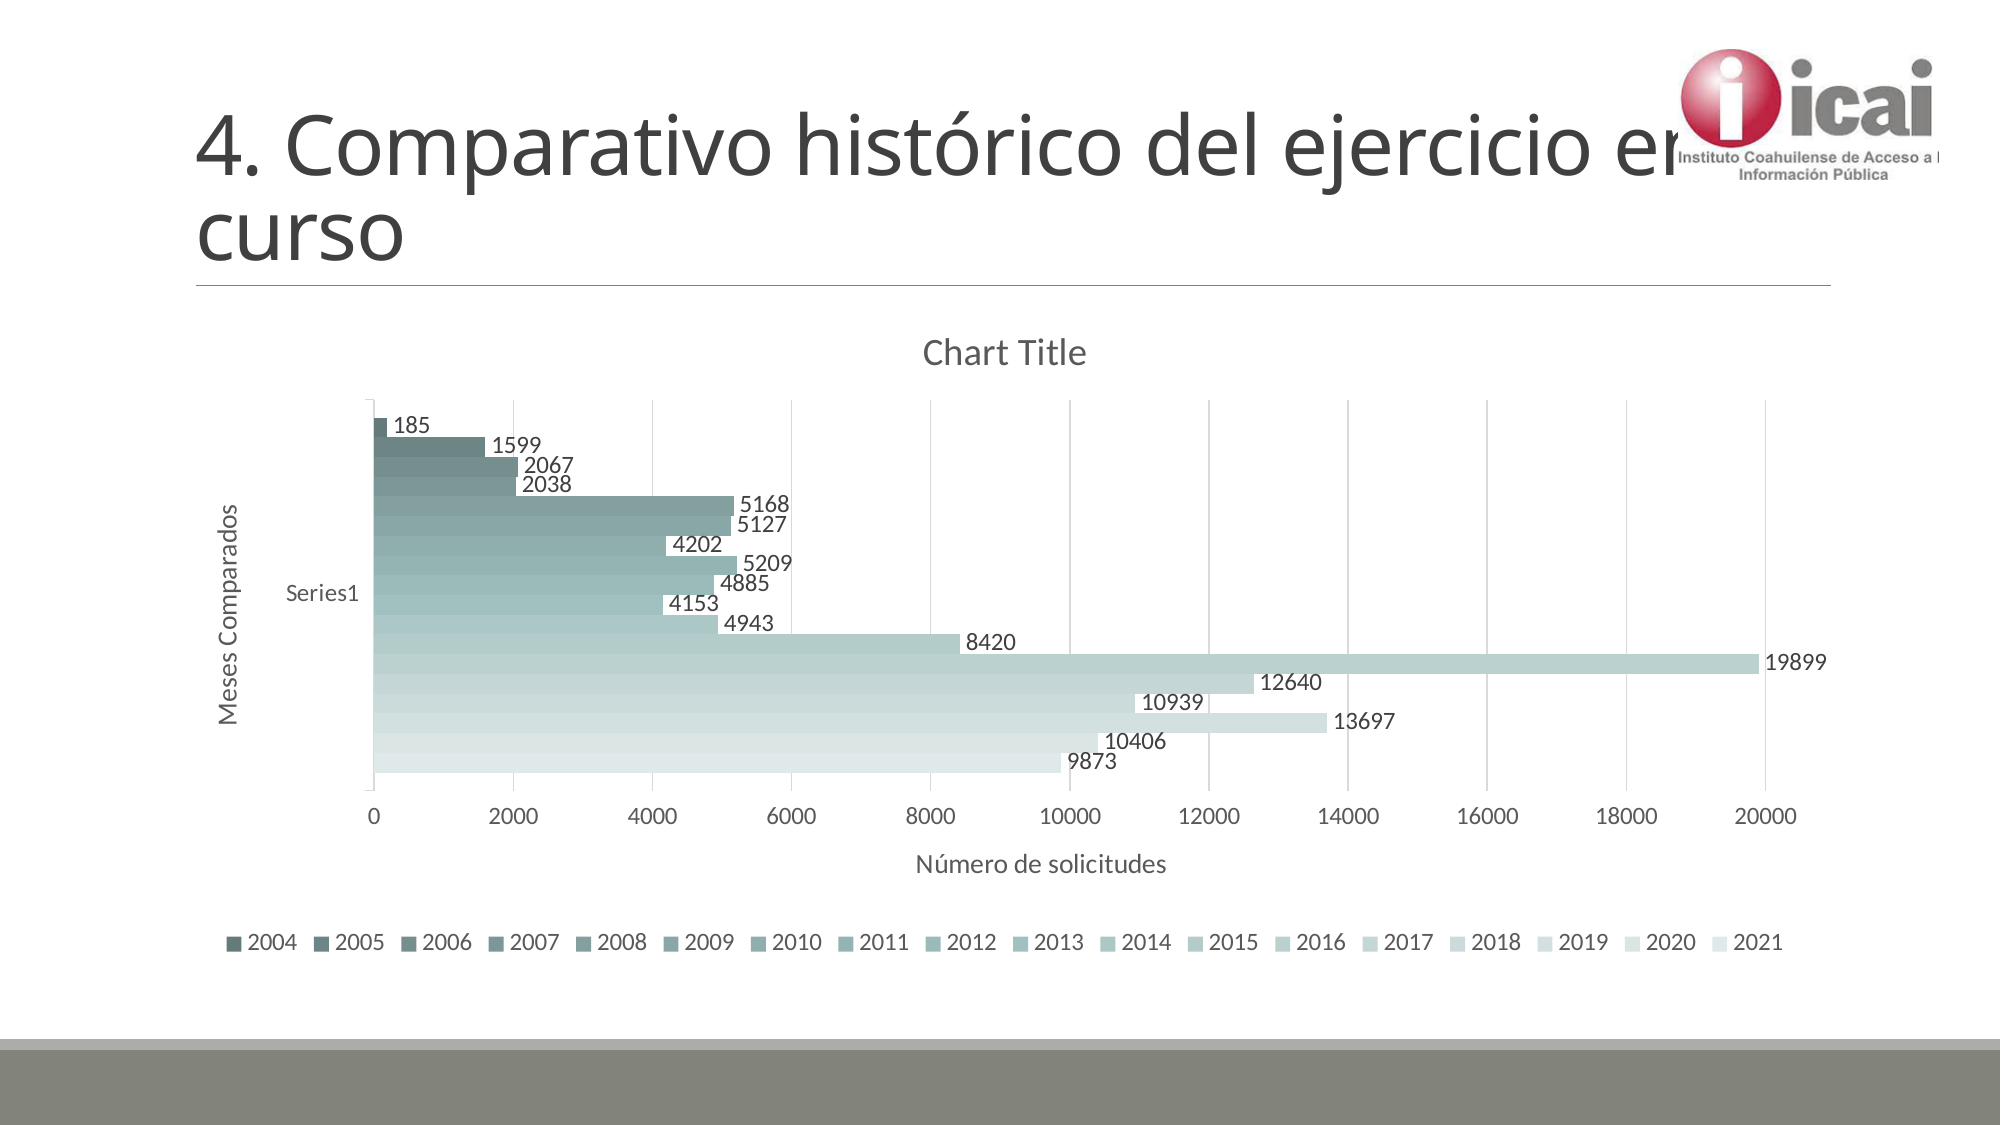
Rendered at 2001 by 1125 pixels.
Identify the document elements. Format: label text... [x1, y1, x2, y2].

chart [179, 302, 1831, 964]
picture [1678, 49, 1940, 181]
title 4. Comparativo histórico del ejercicio en curso [180, 47, 1830, 285]
